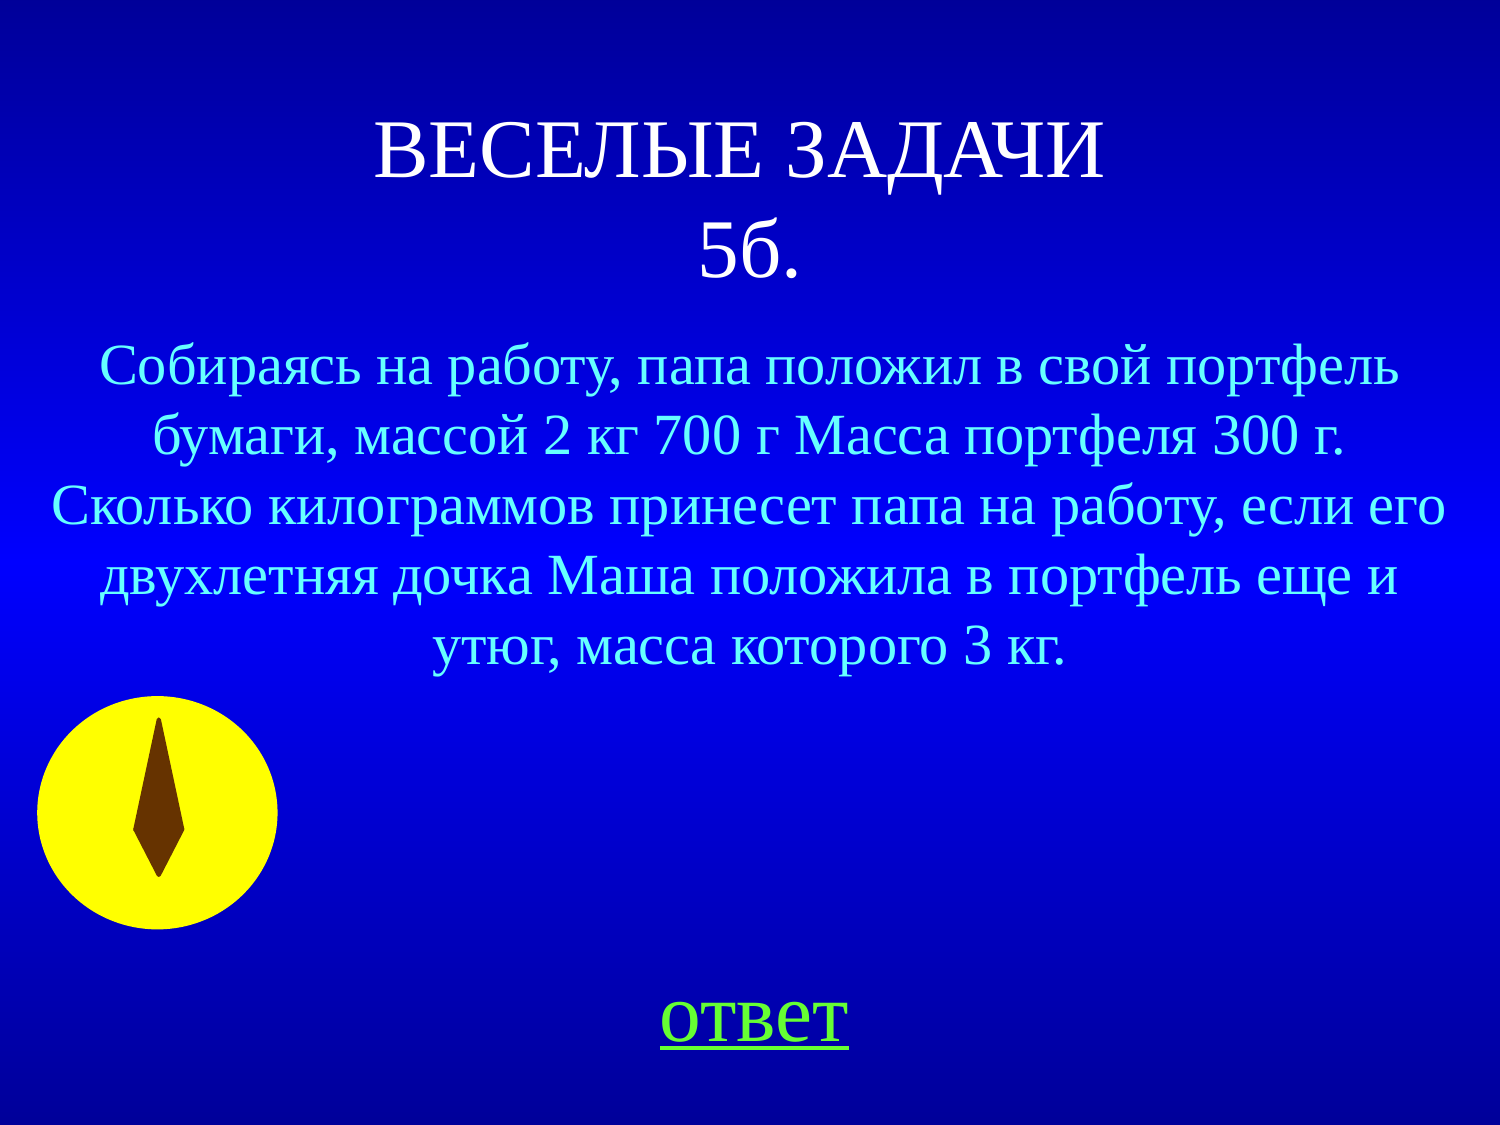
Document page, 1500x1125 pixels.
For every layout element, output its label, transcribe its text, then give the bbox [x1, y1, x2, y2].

text_box Собираясь на работу, папа положил в свой портфель бумаги, массой 2 кг 700 г Масса портфеля 300 г. Сколько килограммов принесет папа на работу, если его двухлетняя дочка Маша положила в портфель еще и утюг, масса которого 3 кг. [37, 318, 1462, 684]
text_box ответ [645, 950, 864, 1066]
text_box [37, 696, 278, 930]
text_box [123, 710, 183, 912]
title ВЕСЕЛЫЕ ЗАДАЧИ 5б. [112, 99, 1388, 288]
